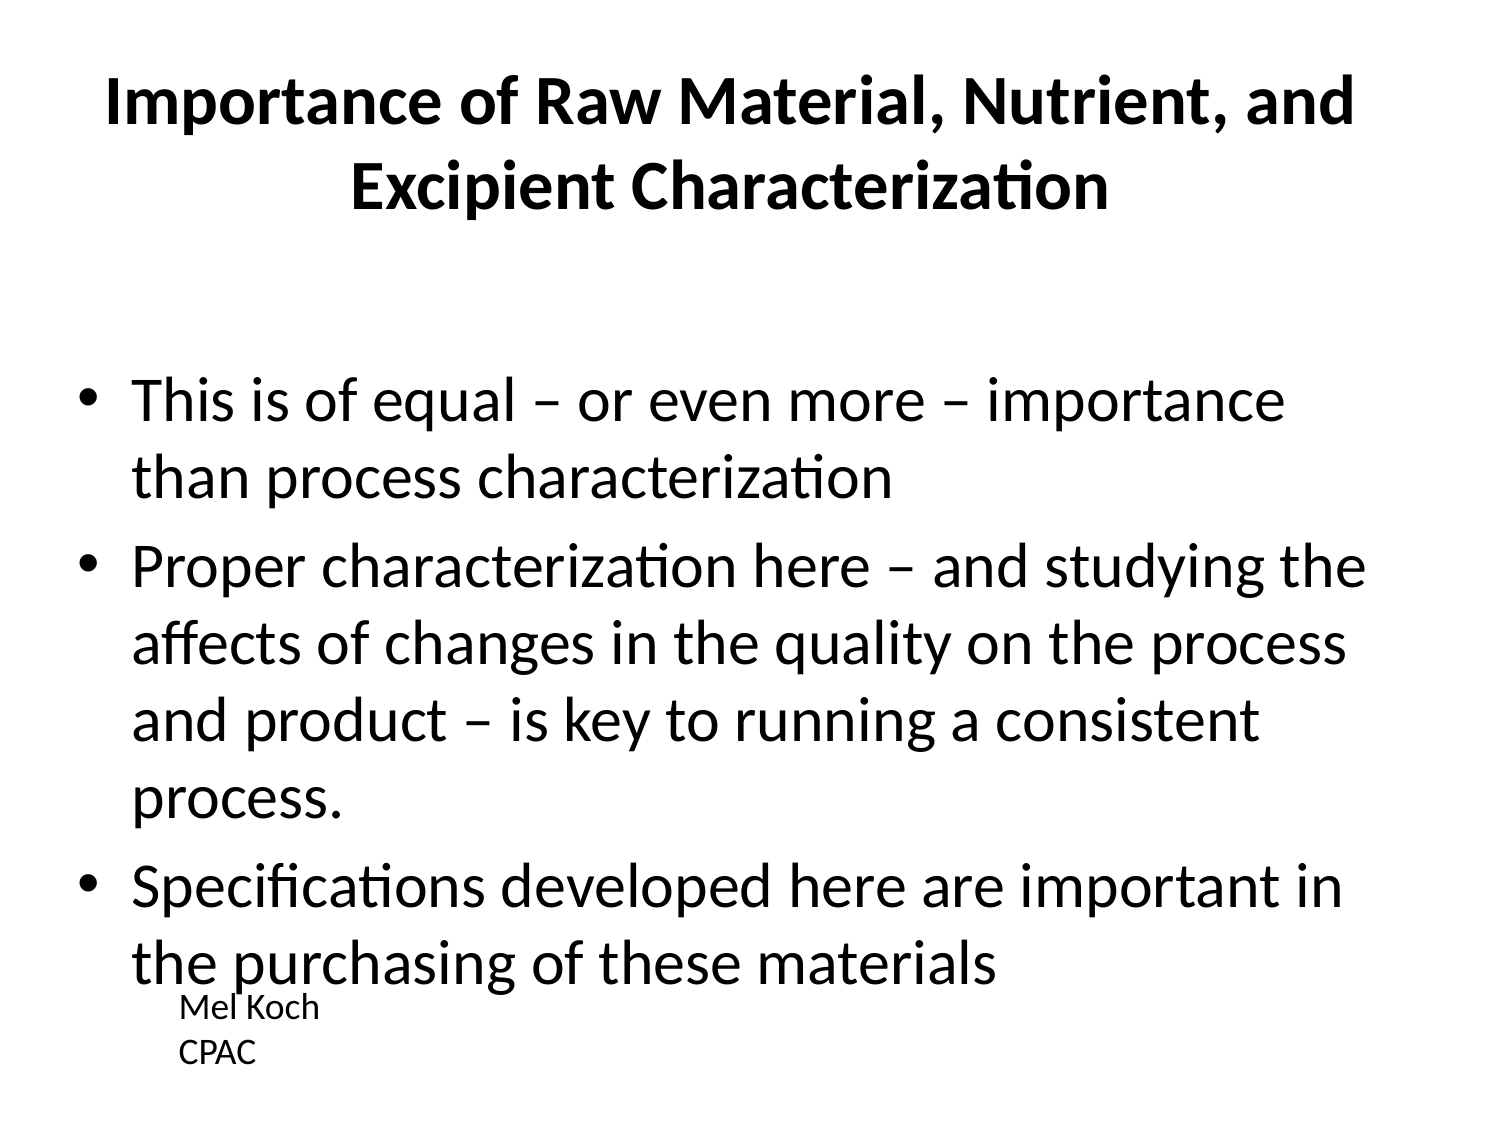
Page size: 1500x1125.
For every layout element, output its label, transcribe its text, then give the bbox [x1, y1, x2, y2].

title Importance of Raw Material, Nutrient, and Excipient Characterization [37, 45, 1425, 233]
text_box Mel Koch CPAC [163, 974, 336, 1125]
list This is of equal – or even more – importance than process characterization Proper characterization here – and studying the affects of changes in the quality on the process and product – is key to running a consistent process. Specifications developed here are important in the purchasing of these materials [62, 350, 1425, 1005]
